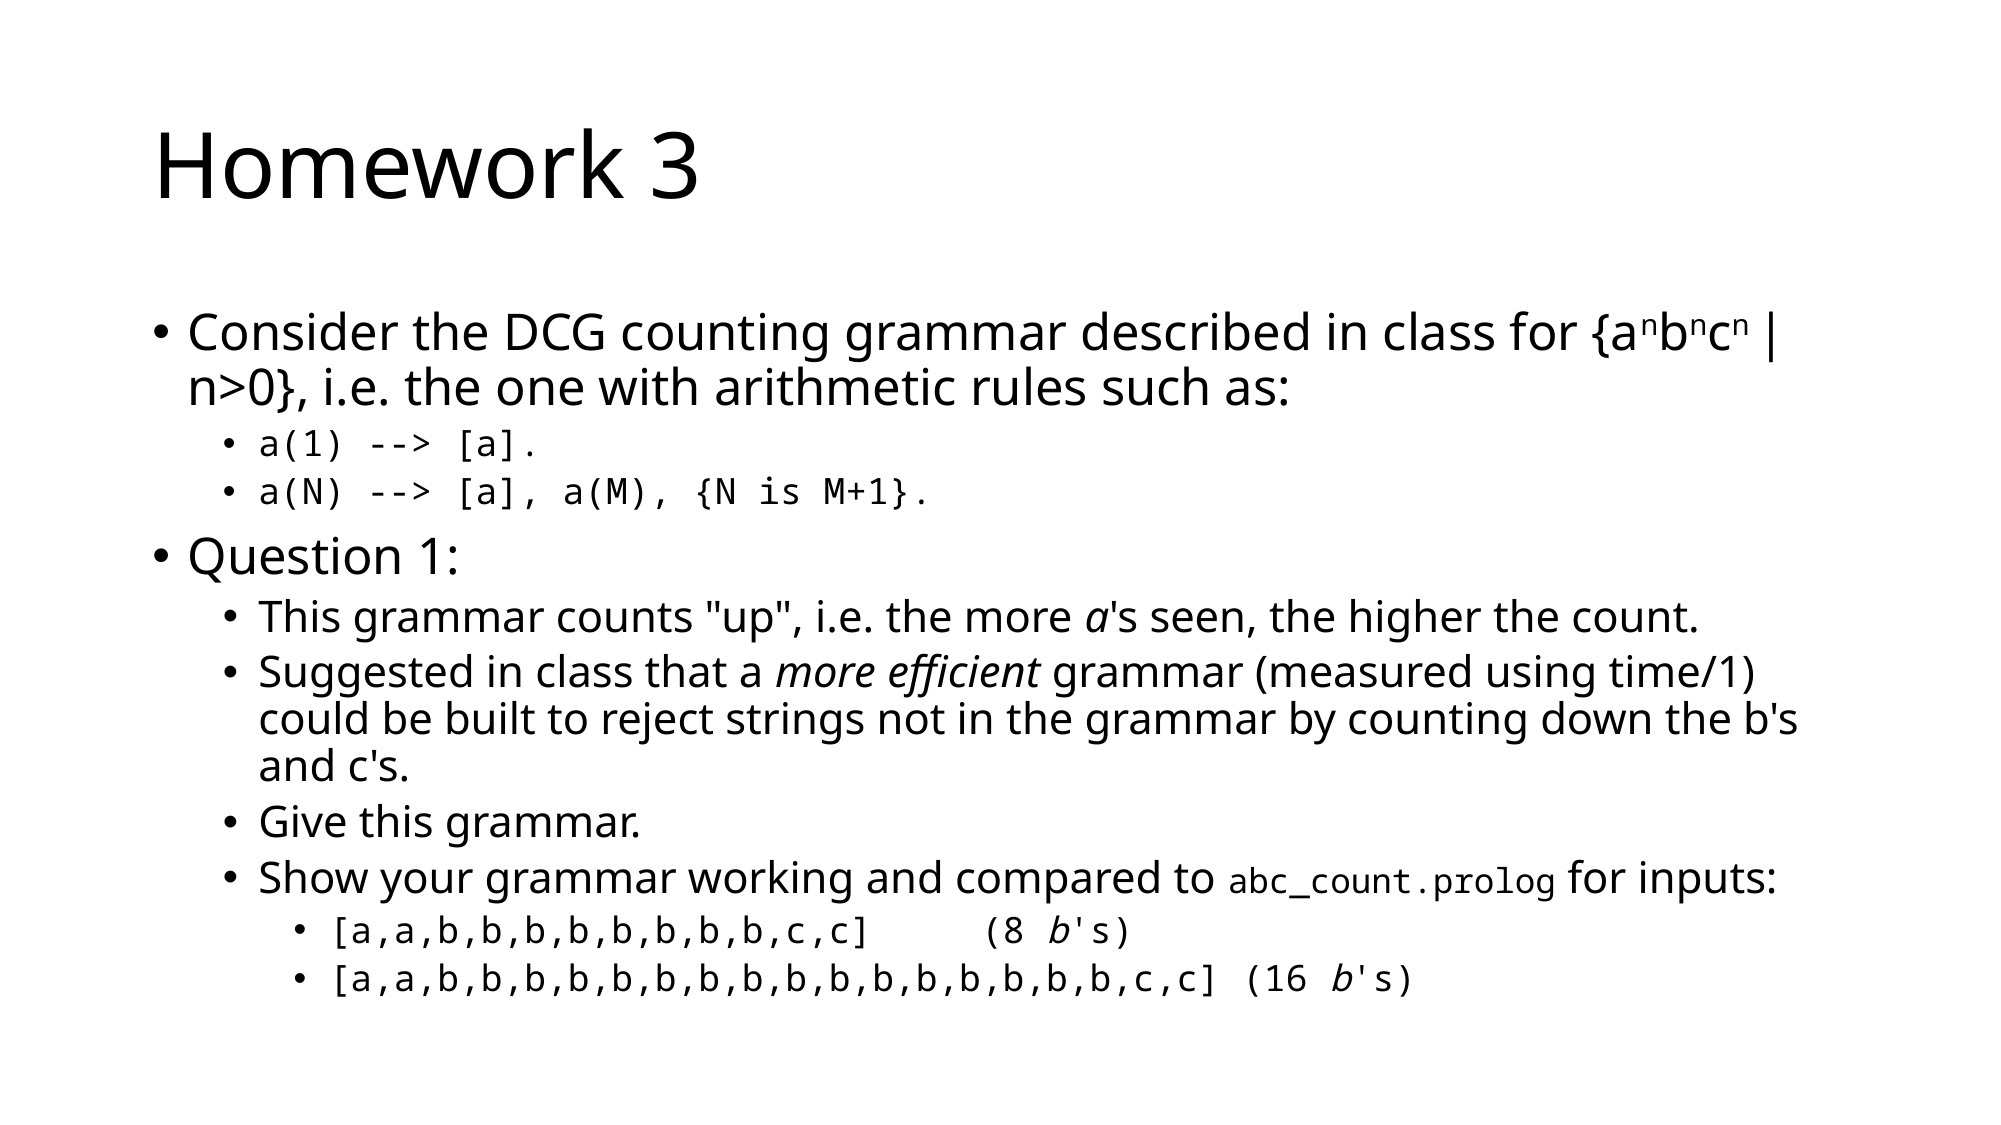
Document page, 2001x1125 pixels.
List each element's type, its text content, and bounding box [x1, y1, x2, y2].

list Consider the DCG counting grammar described in class for {anbncn | n>0}, i.e. the one with arithmetic rules such as: a(1) --> [a]. a(N) --> [a], a(M), {N is M+1}. Question 1: This grammar counts "up", i.e. the more a's seen, the higher the count. Suggested in class that a more efficient grammar (measured using time/1) could be built to reject strings not in the grammar by counting down the b's and c's. Give this grammar. Show your grammar working and compared to abc_count.prolog for inputs: [a,a,b,b,b,b,b,b,b,b,c,c] (8 b's) [a,a,b,b,b,b,b,b,b,b,b,b,b,b,b,b,b,b,c,c] (16 b's) [137, 299, 1863, 1014]
title Homework 3 [137, 59, 1863, 278]
